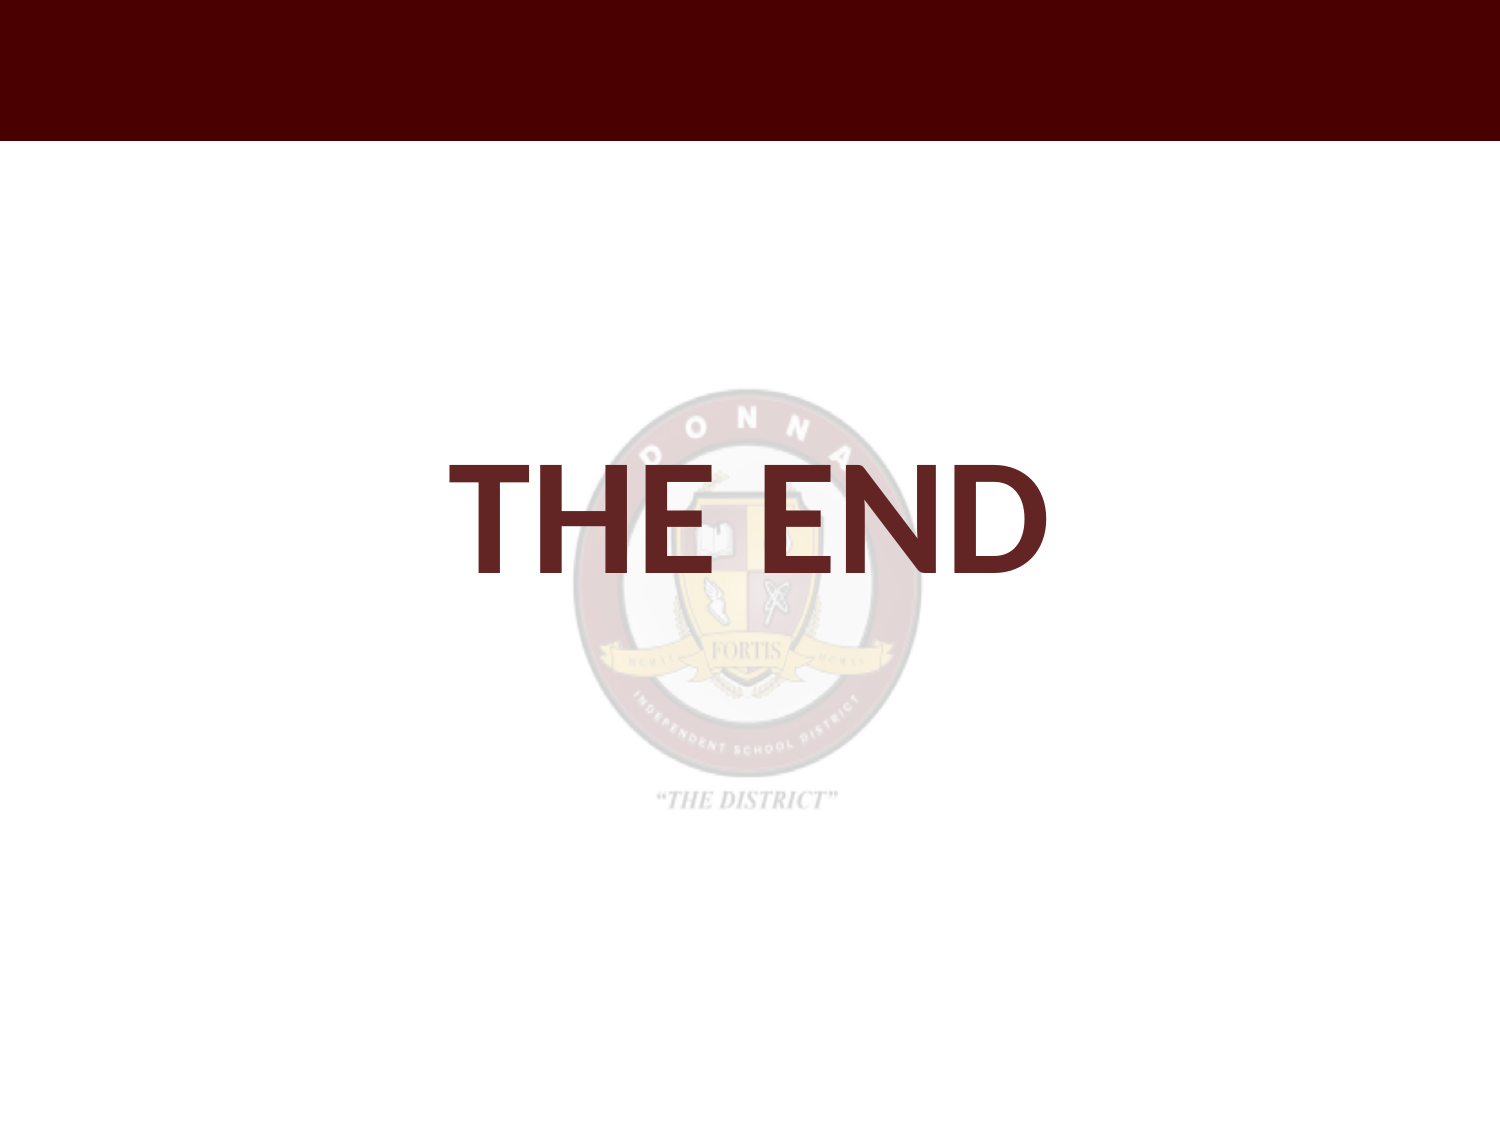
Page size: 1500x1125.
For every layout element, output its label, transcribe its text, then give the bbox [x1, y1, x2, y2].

text_box THE END [0, 399, 1500, 615]
picture [0, 0, 1500, 141]
